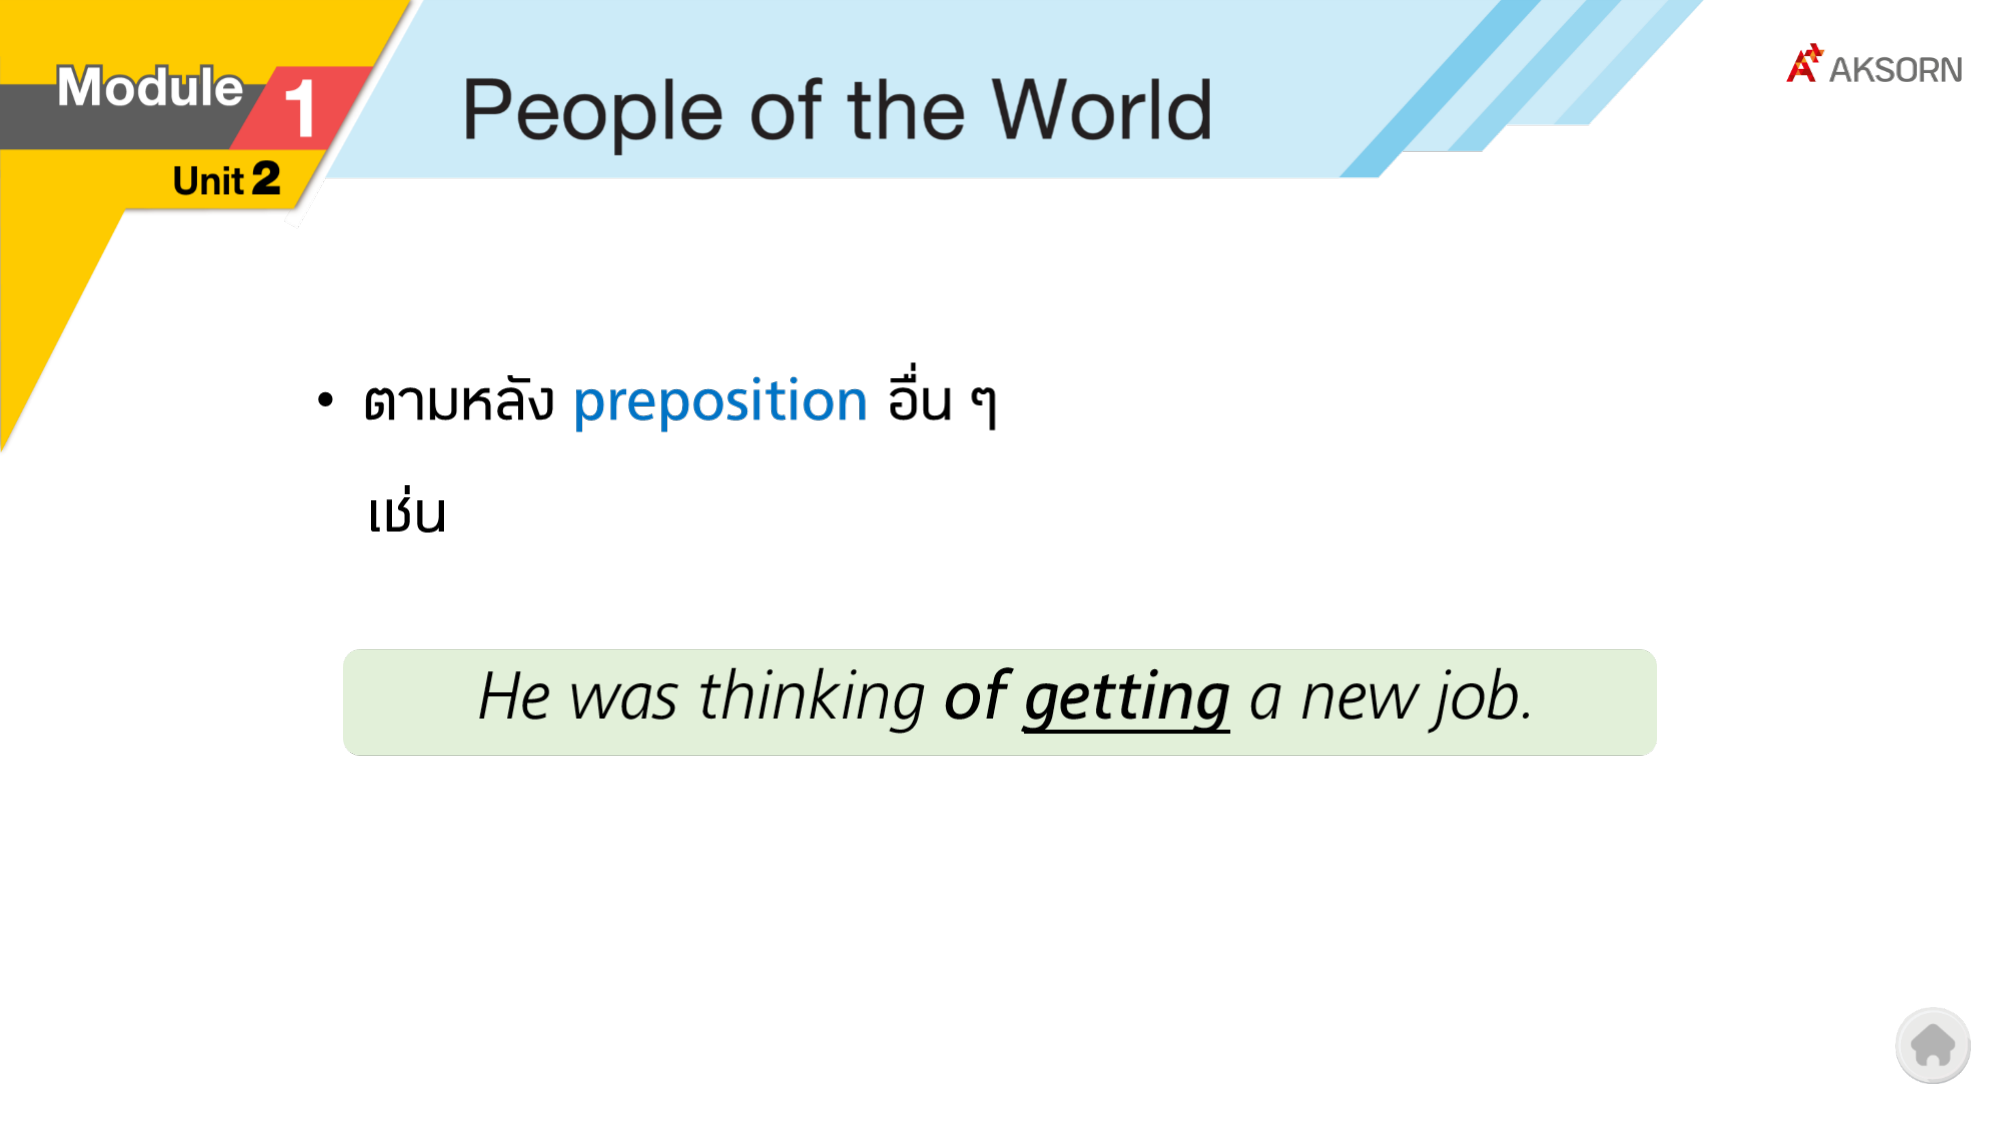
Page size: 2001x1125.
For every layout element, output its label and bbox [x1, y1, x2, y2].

picture [1895, 1007, 1971, 1084]
picture [343, 634, 1657, 786]
picture [0, 0, 1871, 591]
picture [1779, 36, 1969, 89]
